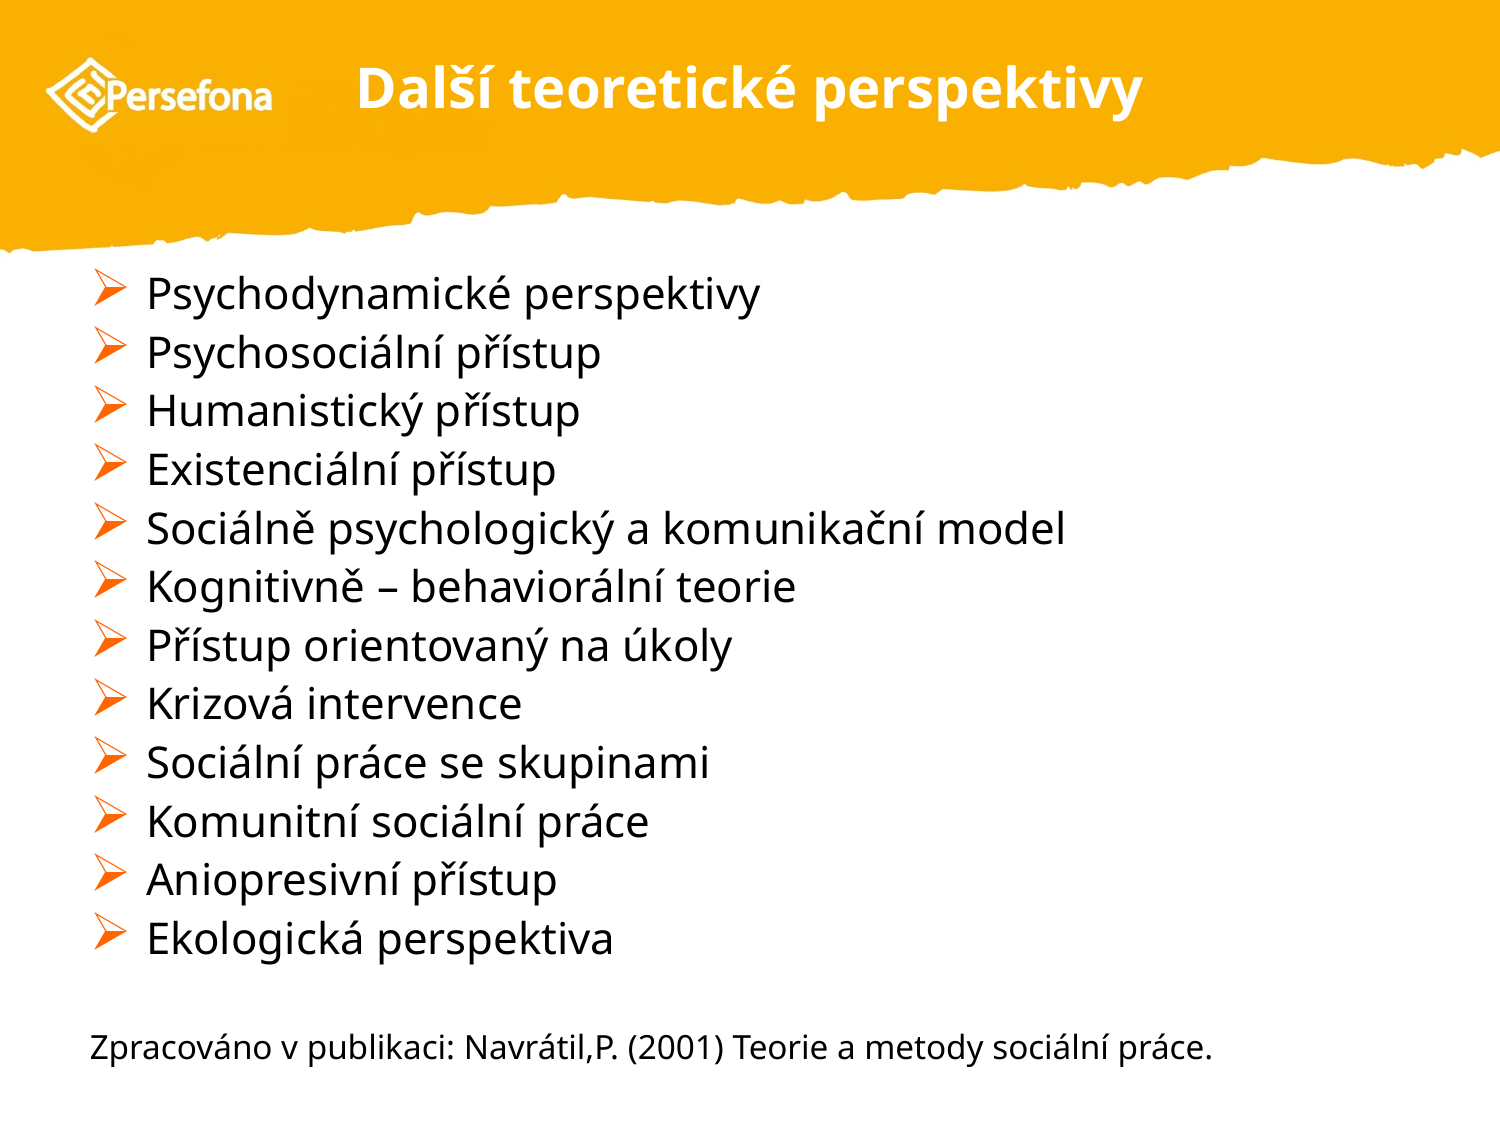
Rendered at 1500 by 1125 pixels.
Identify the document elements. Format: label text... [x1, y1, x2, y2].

picture [0, 0, 1500, 271]
list Psychodynamické perspektivy Psychosociální přístup Humanistický přístup Existenciální přístup Sociálně psychologický a komunikační model Kognitivně – behaviorální teorie Přístup orientovaný na úkoly Krizová intervence Sociální práce se skupinami Komunitní sociální práce Aniopresivní přístup Ekologická perspektiva Zpracováno v publikaci: Navrátil,P. (2001) Teorie a metody sociální práce. [75, 262, 1425, 1094]
title Další teoretické perspektivy [75, 45, 1425, 233]
